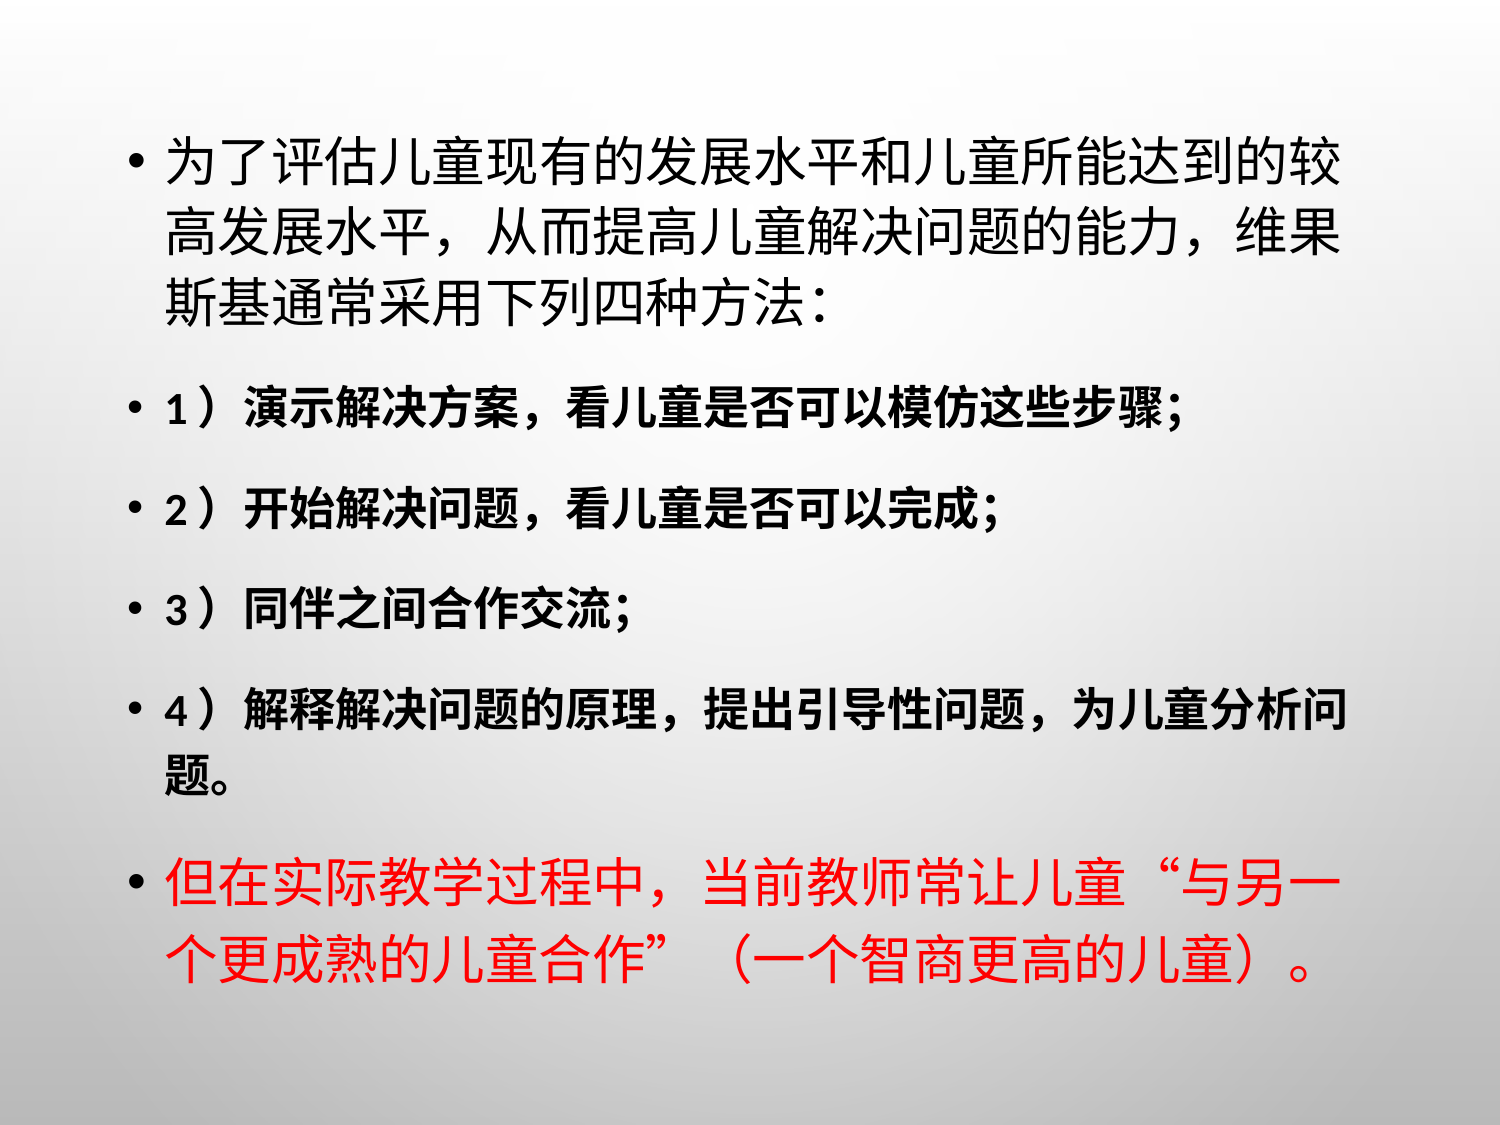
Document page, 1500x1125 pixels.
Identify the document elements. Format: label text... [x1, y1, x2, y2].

list 为了评估儿童现有的发展水平和儿童所能达到的较高发展水平，从而提高儿童解决问题的能力，维果斯基通常采用下列四种方法： 1）演示解决方案，看儿童是否可以模仿这些步骤； 2）开始解决问题，看儿童是否可以完成； 3）同伴之间合作交流； 4）解释解决问题的原理，提出引导性问题，为儿童分析问题。 但在实际教学过程中，当前教师常让儿童“与另一个更成熟的儿童合作”（一个智商更高的儿童）。 [112, 113, 1397, 1000]
picture [0, 0, 1500, 1125]
